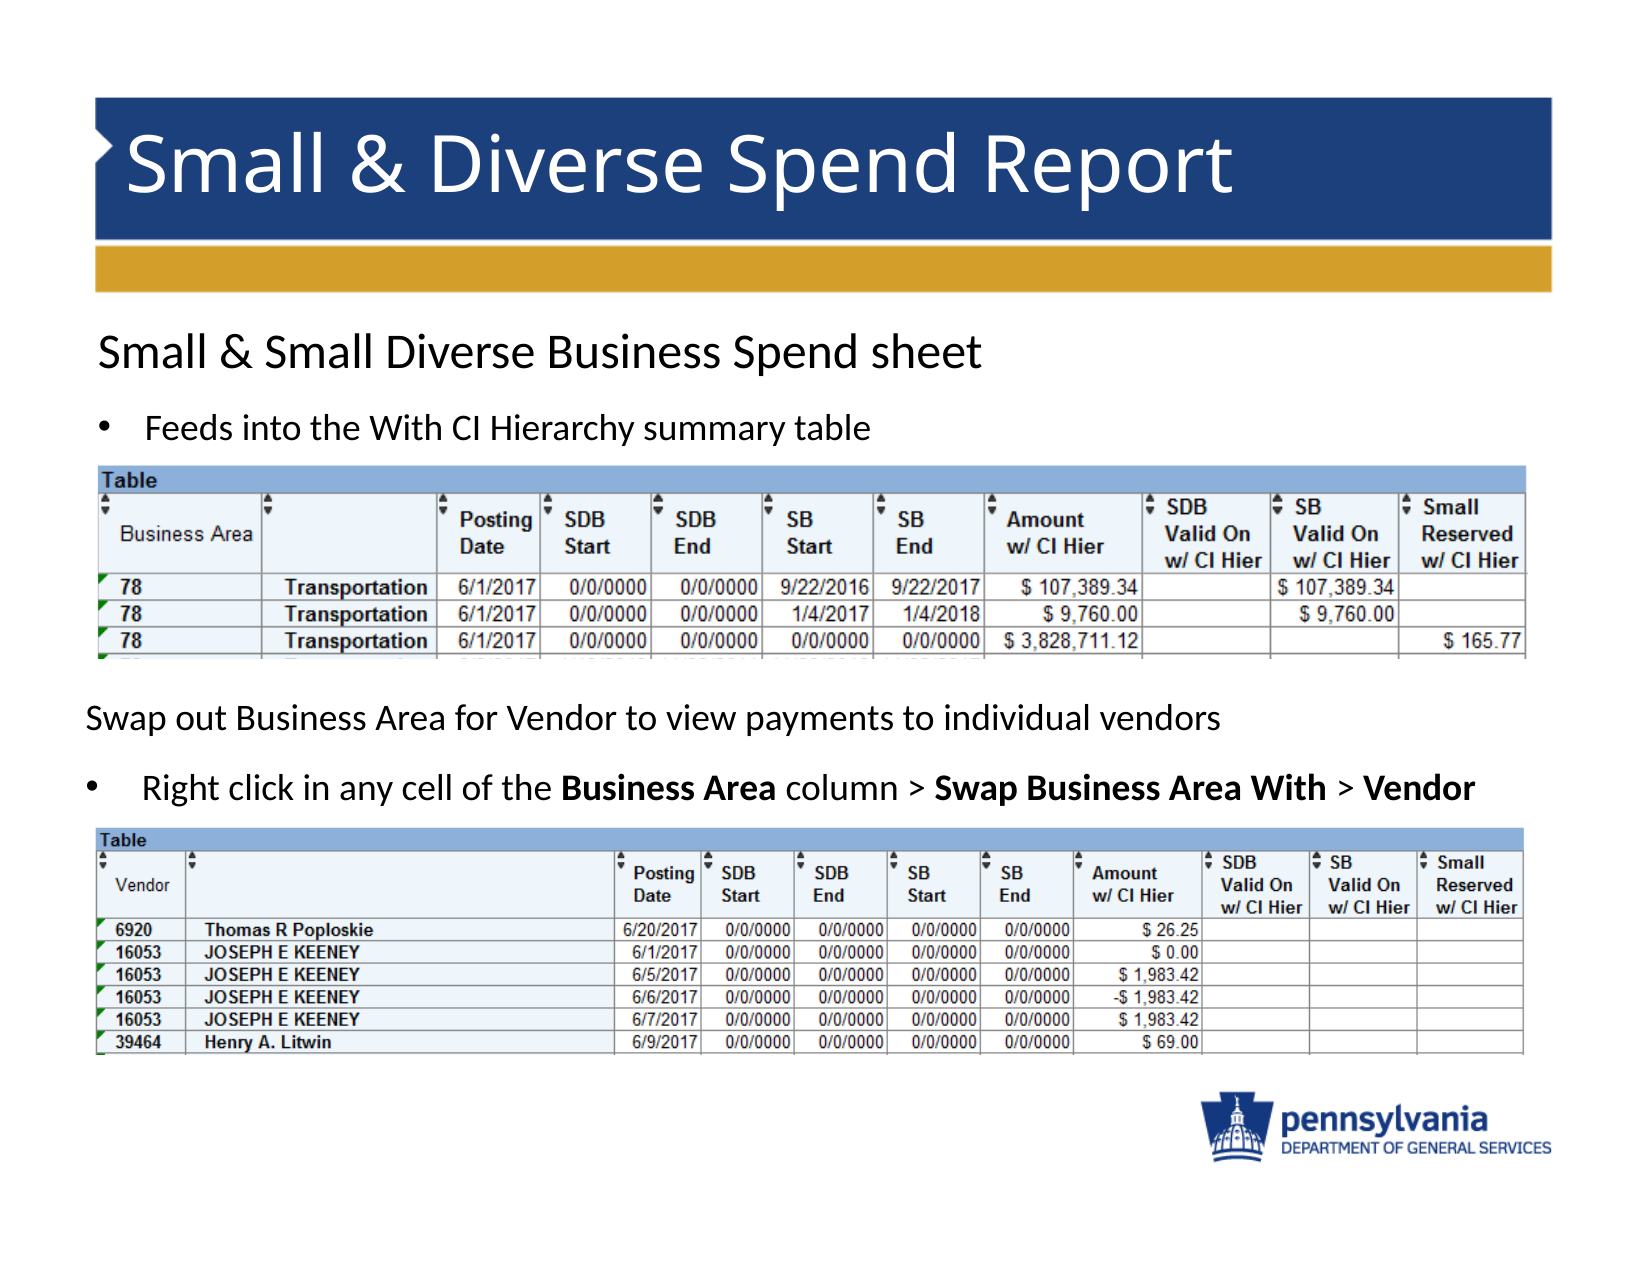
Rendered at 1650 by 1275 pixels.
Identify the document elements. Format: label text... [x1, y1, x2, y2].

list Small & Small Diverse Business Spend sheet Feeds into the With CI Hierarchy summary table [97, 318, 1553, 450]
title Small & Diverse Spend Report [125, 113, 1525, 197]
picture [74, 74, 1575, 1200]
text_box Swap out Business Area for Vendor to view payments to individual vendors Right click in any cell of the Business Area column > Swap Business Area With > Vendor [85, 693, 1540, 899]
